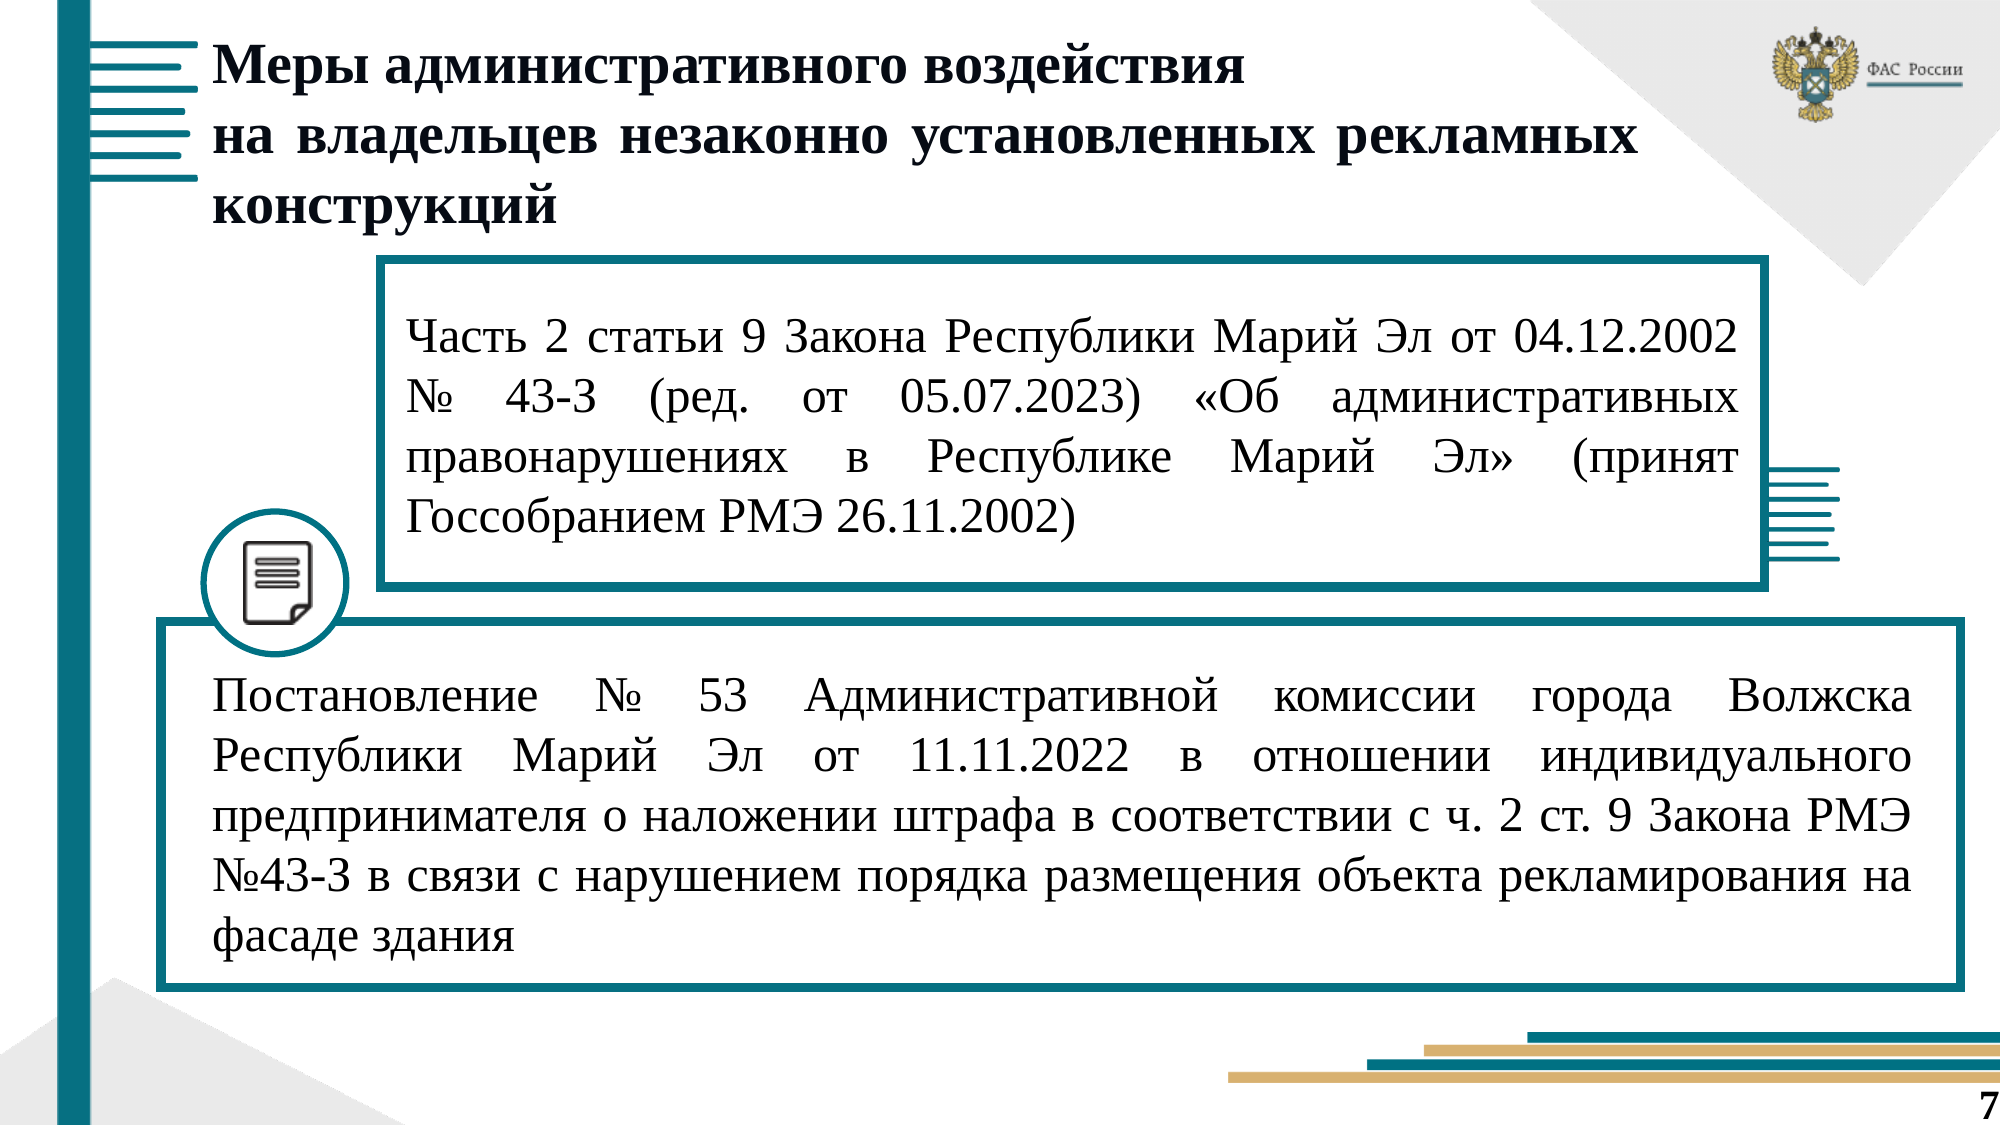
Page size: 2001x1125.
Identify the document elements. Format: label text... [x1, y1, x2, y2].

picture [1767, 466, 1840, 562]
picture [243, 541, 313, 625]
picture [1228, 1032, 2000, 1083]
picture [0, 0, 420, 1125]
picture [1529, 0, 2000, 286]
text_box [379, 259, 1766, 588]
text_box [202, 510, 348, 656]
text_box Меры административного воздействия на владельцев незаконно установленных рекламных конструкций [197, 17, 1529, 243]
text_box Часть 2 статьи 9 Закона Республики Марий Эл от 04.12.2002 № 43-З (ред. от 05.07.2023) «Об административных правонарушениях в Республике Марий Эл» (принят Госсобранием РМЭ 26.11.2002) [391, 588, 1754, 621]
slide_number 7 [1940, 1083, 2000, 1125]
text_box [160, 621, 1962, 989]
